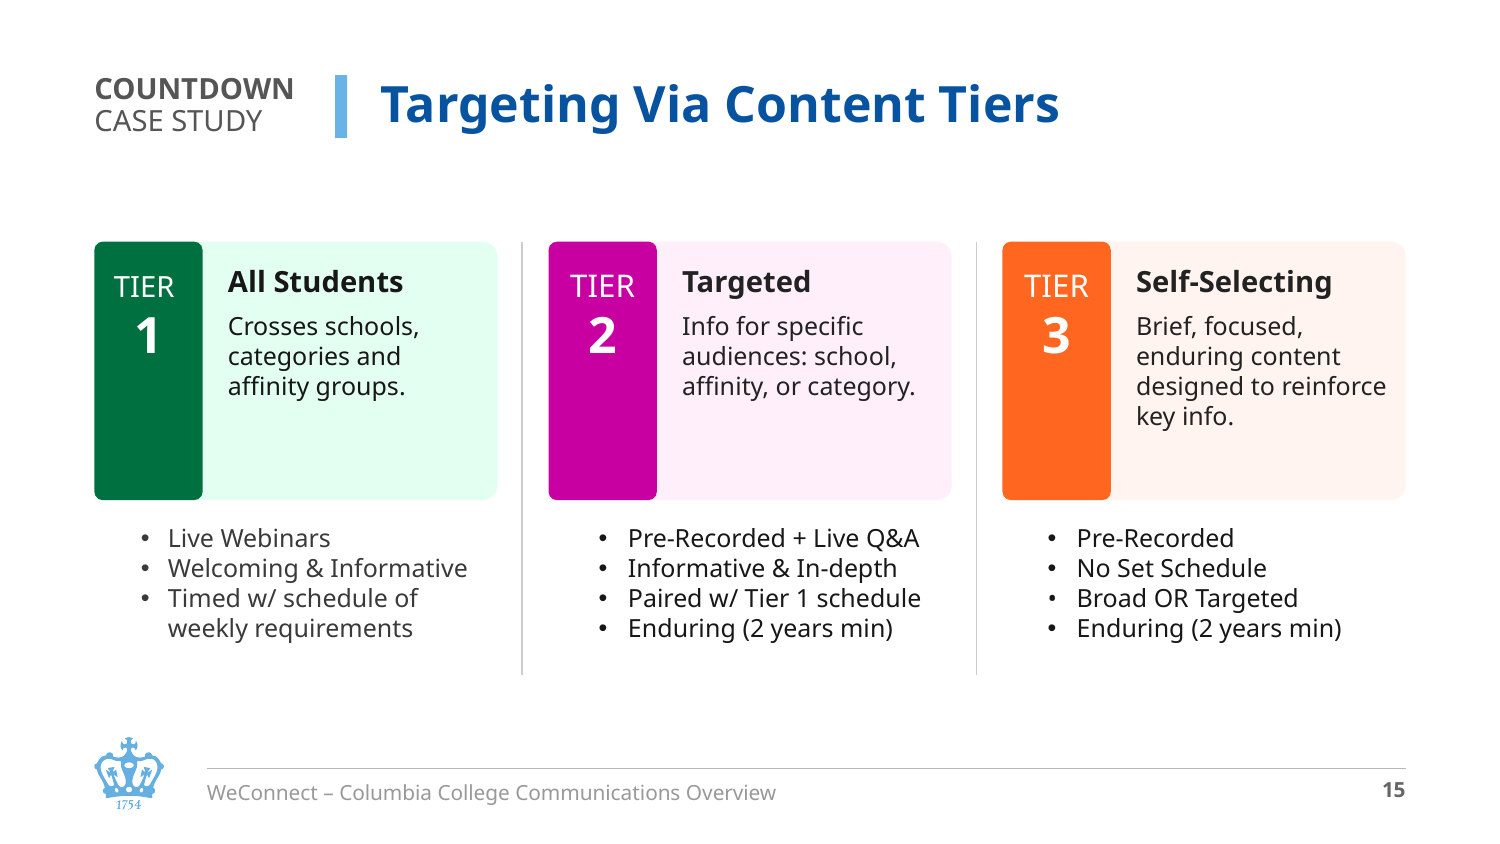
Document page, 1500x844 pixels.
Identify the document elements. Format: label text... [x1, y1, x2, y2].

title COUNTDOWN CASE STUDY [348, 75, 452, 138]
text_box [548, 241, 952, 676]
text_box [1002, 241, 1406, 676]
text_box [335, 75, 348, 138]
picture [94, 737, 164, 810]
subtitle WeConnect – Columbia College Communications Overview [206, 768, 1115, 844]
title COUNTDOWN CASE STUDY [94, 75, 335, 138]
slide_number ‹#› [1311, 768, 1406, 844]
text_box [93, 241, 498, 676]
title Targeting Via Content Tiers [452, 75, 1407, 138]
